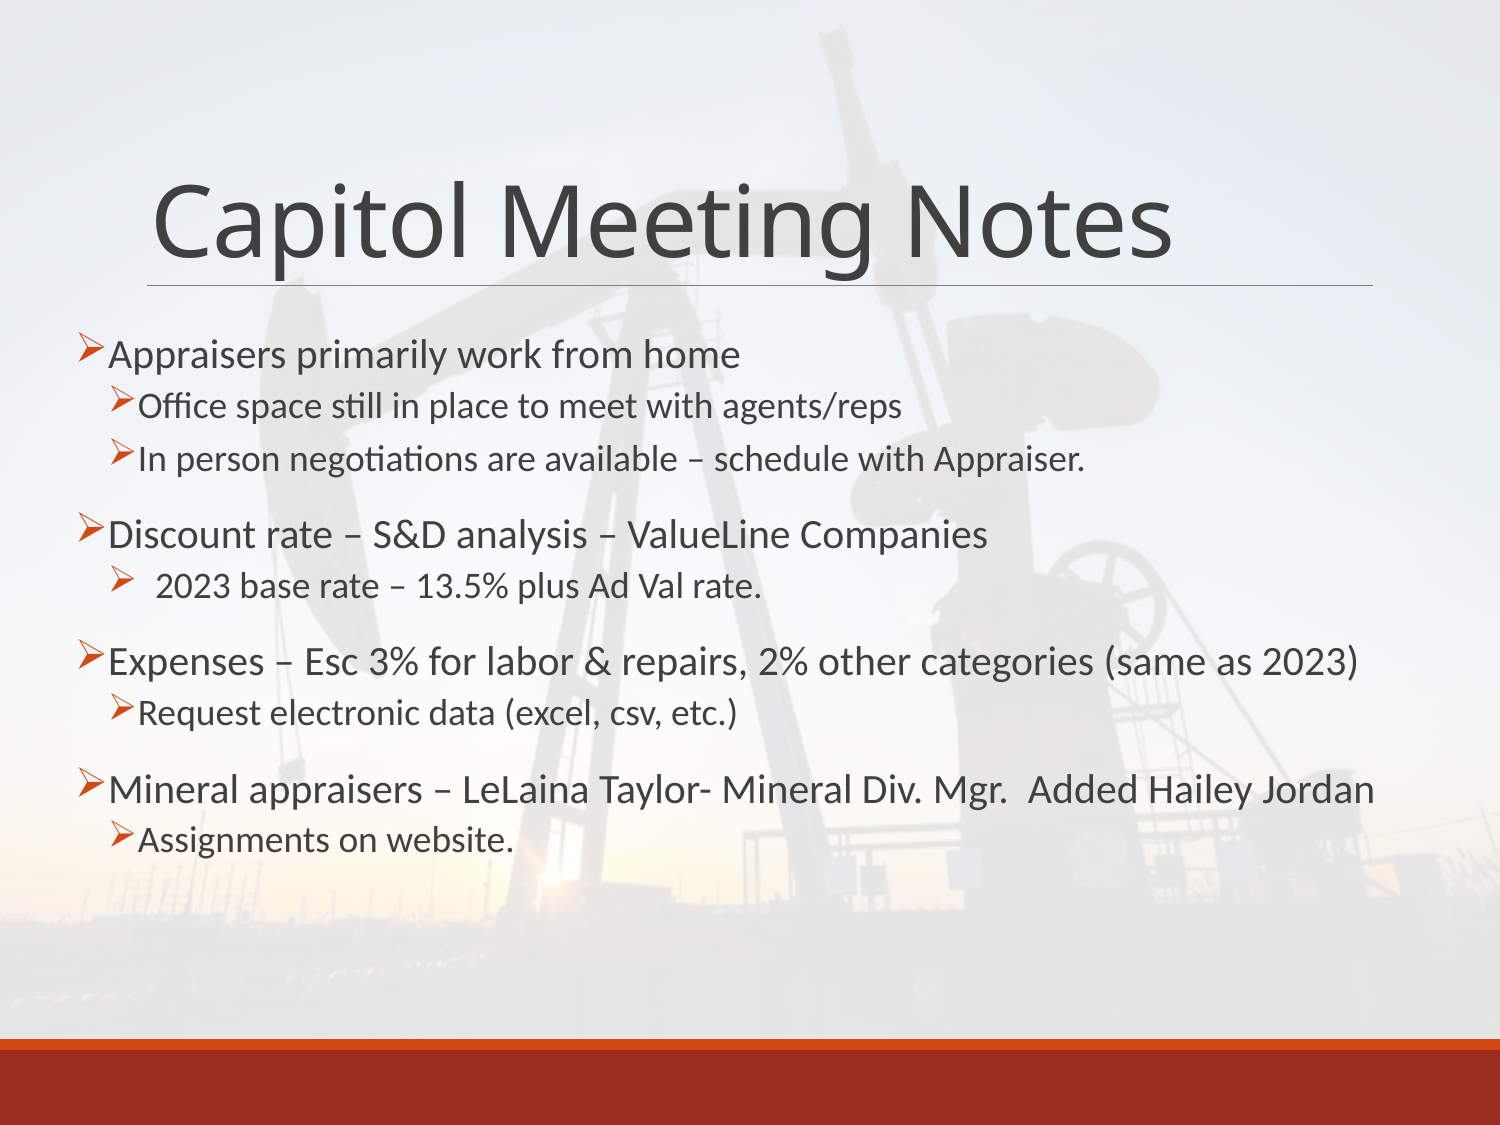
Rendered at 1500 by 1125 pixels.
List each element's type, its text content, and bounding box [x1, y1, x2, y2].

list Appraisers primarily work from home Office space still in place to meet with agents/reps In person negotiations are available – schedule with Appraiser. Discount rate – S&D analysis – ValueLine Companies 2023 base rate – 13.5% plus Ad Val rate. Expenses – Esc 3% for labor & repairs, 2% other categories (same as 2023) Request electronic data (excel, csv, etc.) Mineral appraisers – LeLaina Taylor- Mineral Div. Mgr. Added Hailey Jordan Assignments on website. [75, 324, 1450, 1000]
title Capitol Meeting Notes [135, 47, 1373, 285]
